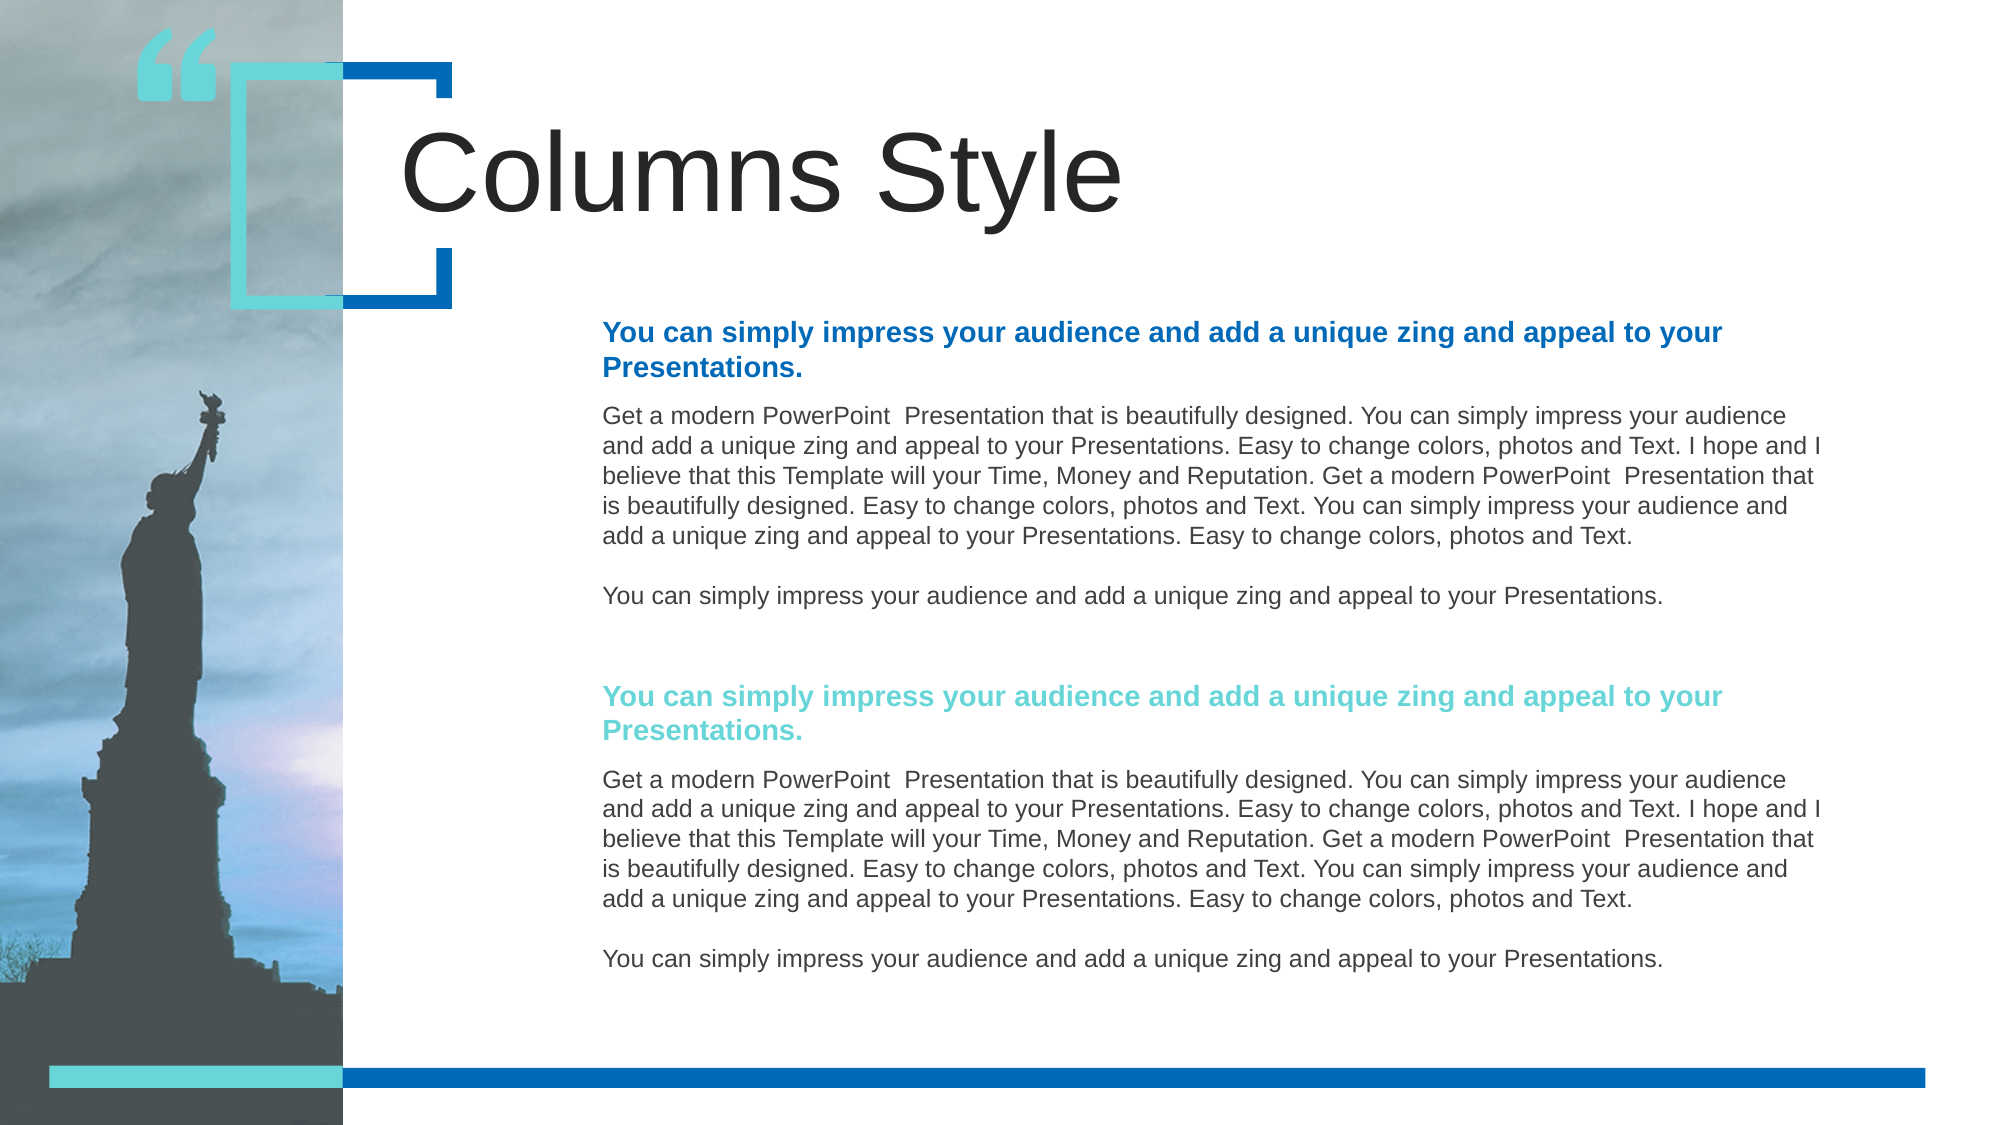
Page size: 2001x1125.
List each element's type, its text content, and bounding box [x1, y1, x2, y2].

text_box Get a modern PowerPoint Presentation that is beautifully designed. You can simply impress your audience and add a unique zing and appeal to your Presentations. Easy to change colors, photos and Text. I hope and I believe that this Template will your Time, Money and Reputation. Get a modern PowerPoint Presentation that is beautifully designed. Easy to change colors, photos and Text. You can simply impress your audience and add a unique zing and appeal to your Presentations. Easy to change colors, photos and Text. You can simply impress your audience and add a unique zing and appeal to your Presentations. [587, 755, 1842, 980]
text_box Get a modern PowerPoint Presentation that is beautifully designed. You can simply impress your audience and add a unique zing and appeal to your Presentations. Easy to change colors, photos and Text. I hope and I believe that this Template will your Time, Money and Reputation. Get a modern PowerPoint Presentation that is beautifully designed. Easy to change colors, photos and Text. You can simply impress your audience and add a unique zing and appeal to your Presentations. Easy to change colors, photos and Text. You can simply impress your audience and add a unique zing and appeal to your Presentations. [587, 392, 1842, 617]
picture [247, 80, 343, 295]
text_box You can simply impress your audience and add a unique zing and appeal to your Presentations. [587, 669, 1842, 755]
list Columns Style [385, 115, 1948, 235]
text_box You can simply impress your audience and add a unique zing and appeal to your Presentations. [587, 306, 1842, 391]
picture [0, 0, 343, 1125]
